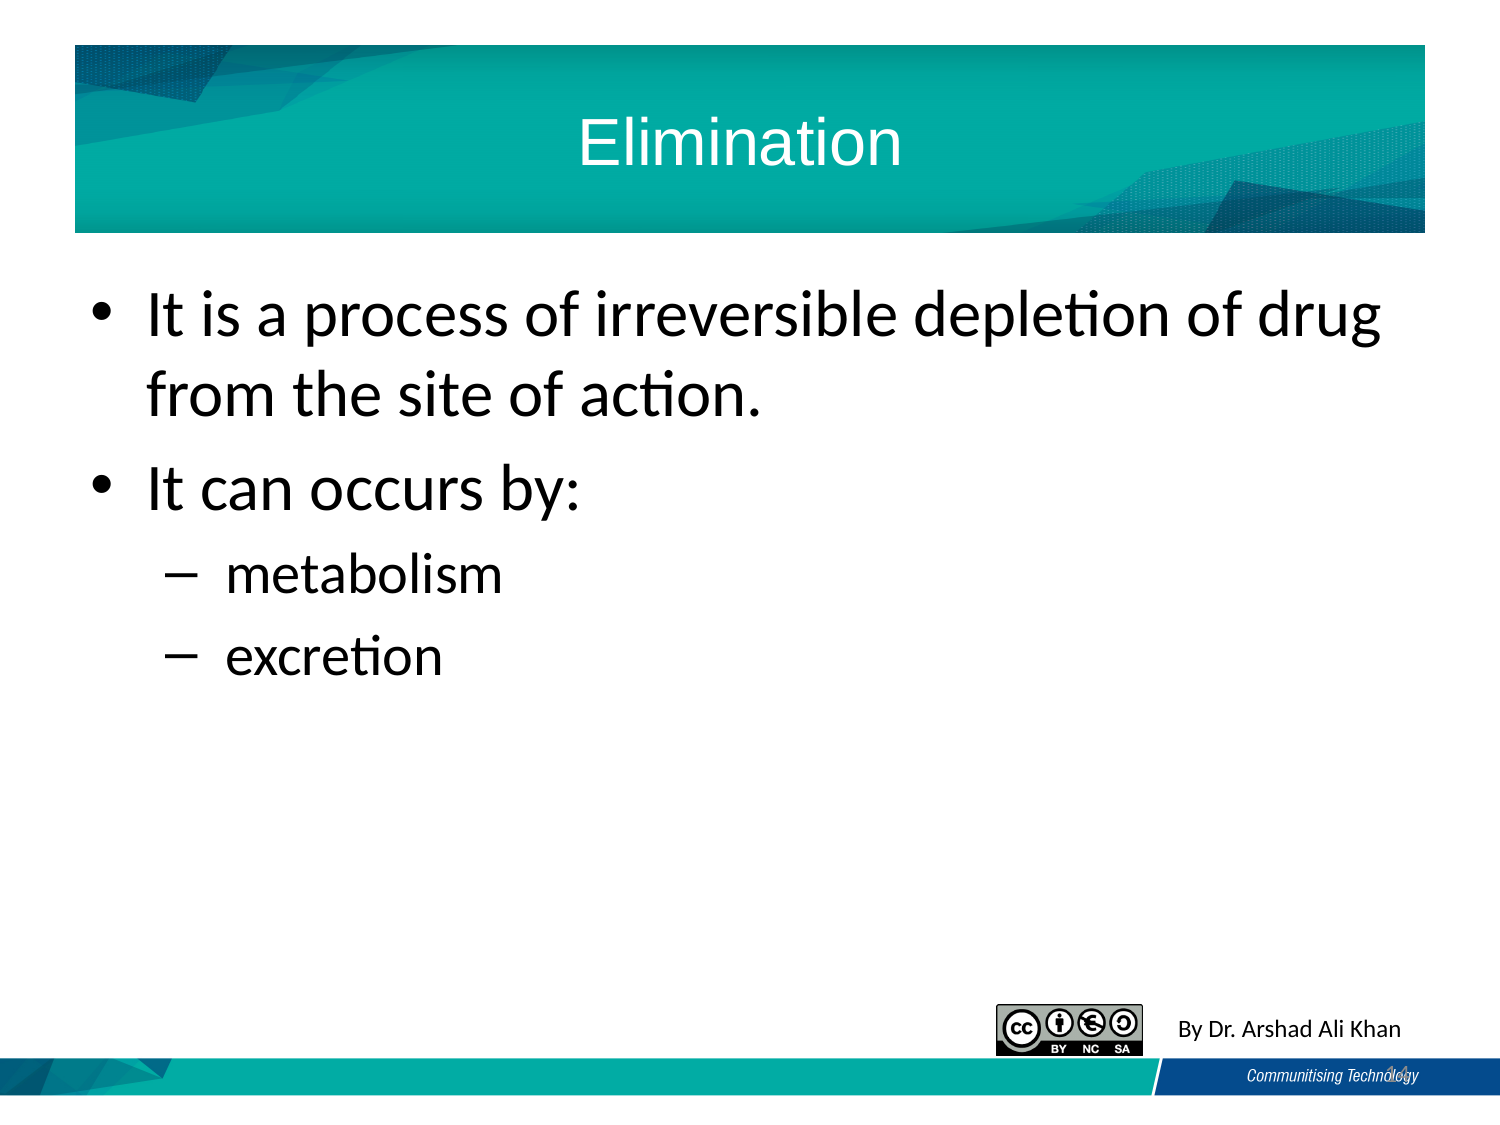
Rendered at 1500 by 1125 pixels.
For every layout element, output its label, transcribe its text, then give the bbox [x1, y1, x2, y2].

list It is a process of irreversible depletion of drug from the site of action. It can occurs by: metabolism excretion [75, 262, 1425, 1005]
slide_number 14 [1074, 1042, 1425, 1103]
title Elimination [75, 45, 1425, 233]
picture [0, 0, 1500, 1125]
